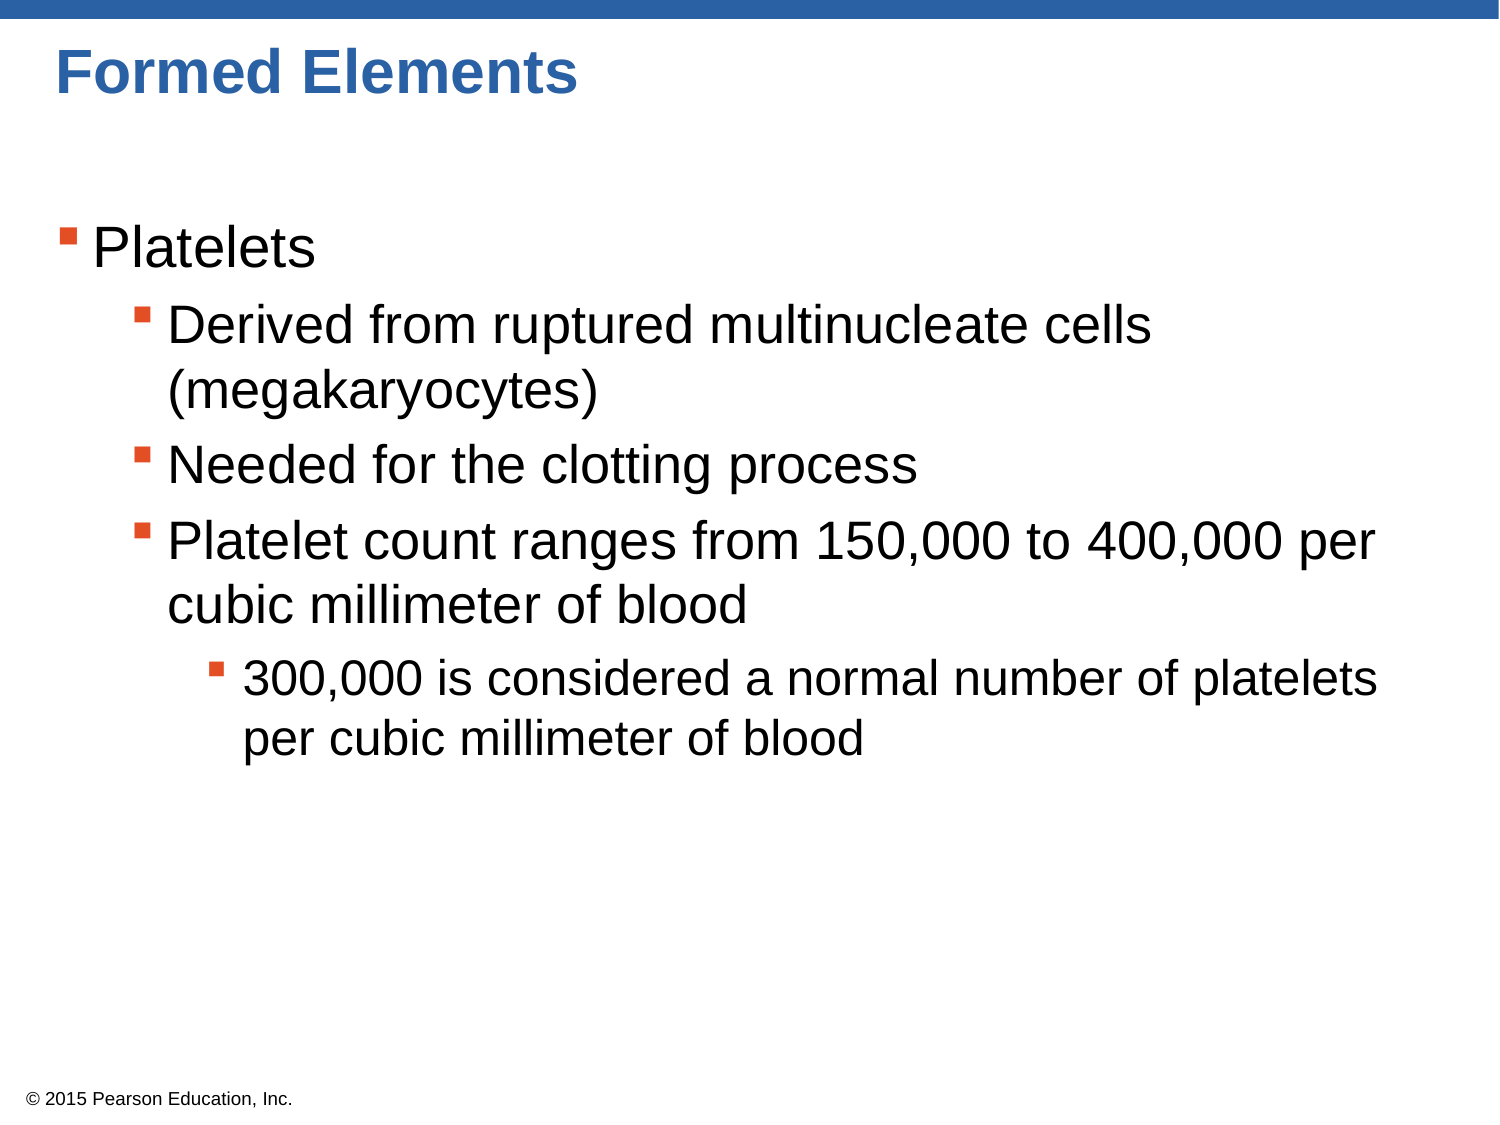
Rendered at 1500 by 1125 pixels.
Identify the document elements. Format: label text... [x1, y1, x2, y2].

list Platelets Derived from ruptured multinucleate cells (megakaryocytes) Needed for the clotting process Platelet count ranges from 150,000 to 400,000 per cubic millimeter of blood 300,000 is considered a normal number of platelets per cubic millimeter of blood [40, 201, 1460, 1060]
footer © 2015 Pearson Education, Inc. [11, 1084, 518, 1115]
title Formed Elements [40, 31, 1460, 189]
